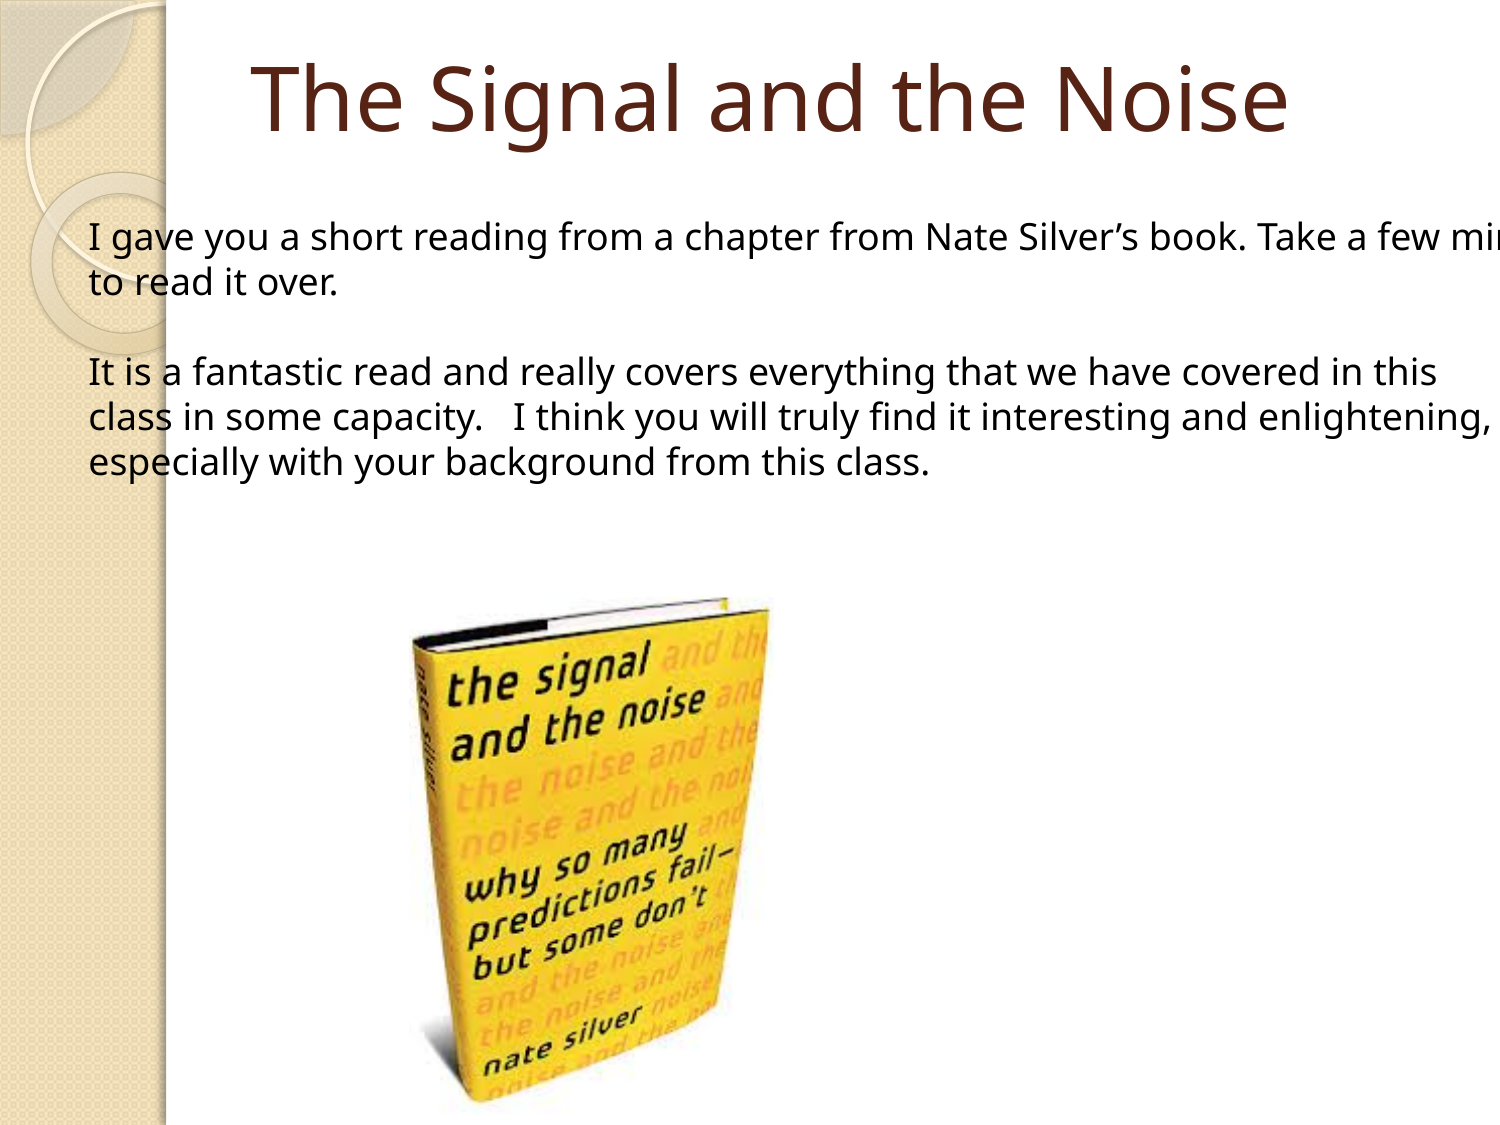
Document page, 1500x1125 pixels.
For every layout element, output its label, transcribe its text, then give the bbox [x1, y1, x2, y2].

picture [409, 566, 774, 1125]
title The Signal and the Noise [235, 2, 1466, 190]
text_box I gave you a short reading from a chapter from Nate Silver’s book. Take a few minutes to read it over. It is a fantastic read and really covers everything that we have covered in this class in some capacity. I think you will truly find it interesting and enlightening, especially with your background from this class. [73, 206, 1500, 491]
